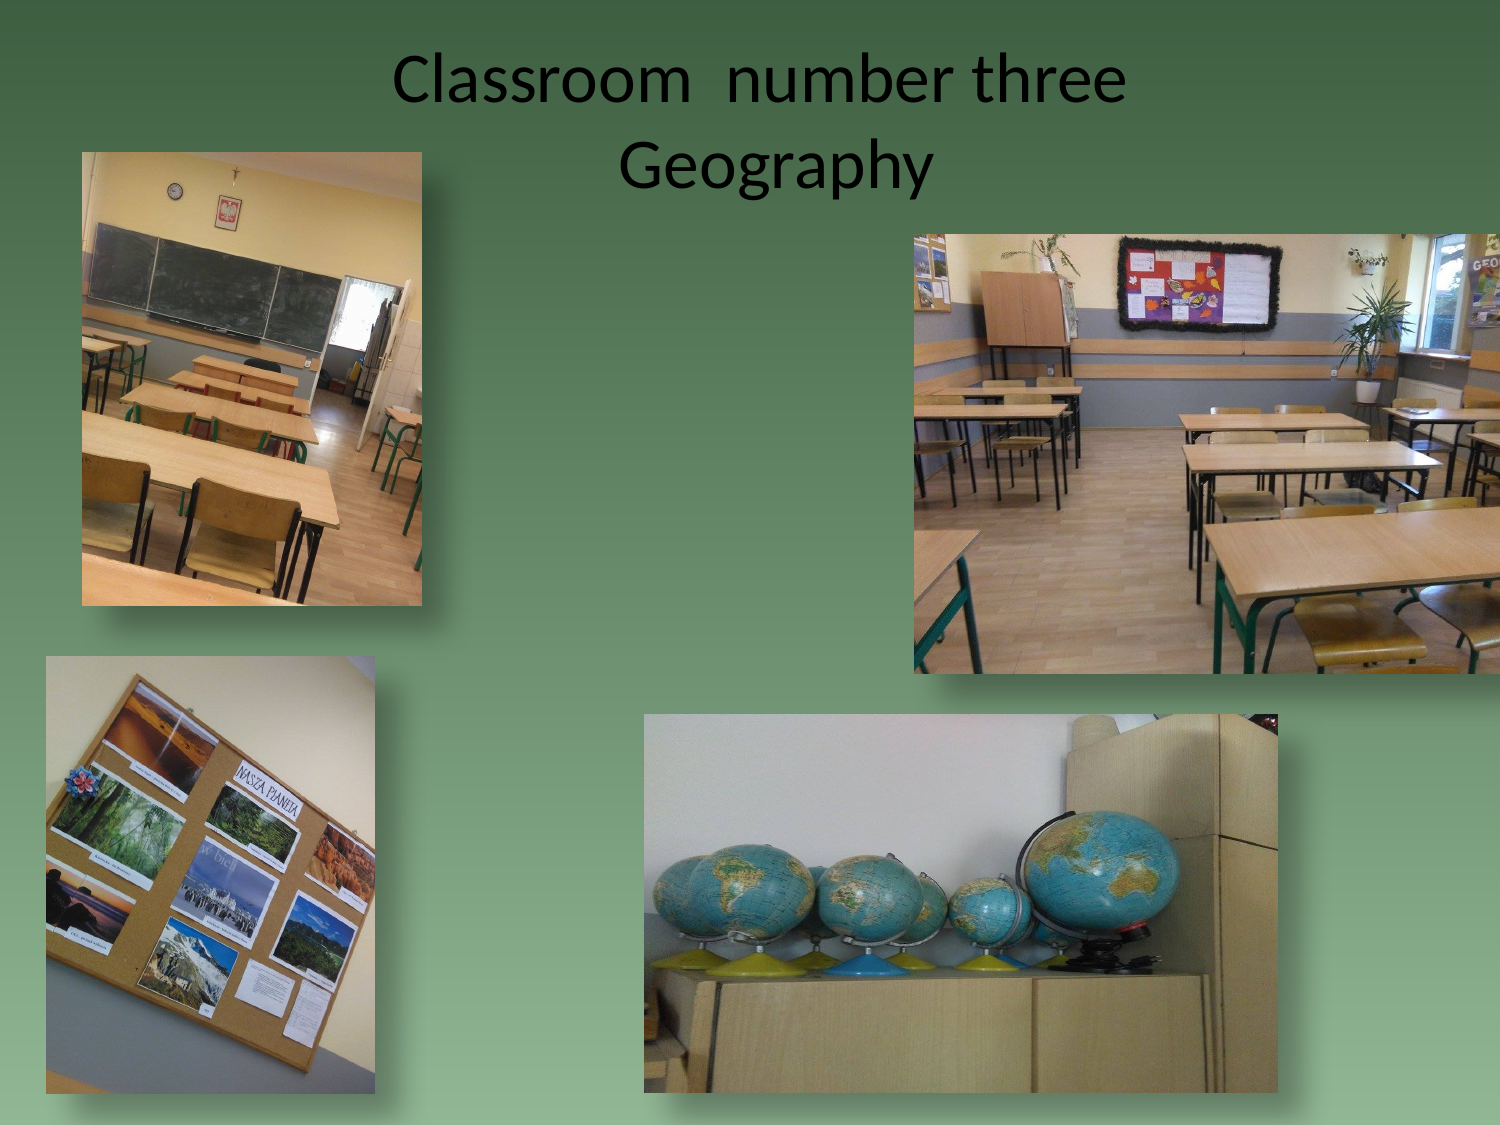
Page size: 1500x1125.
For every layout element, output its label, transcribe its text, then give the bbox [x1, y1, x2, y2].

picture [81, 152, 423, 606]
picture [46, 655, 376, 1094]
picture [913, 234, 1500, 675]
title Classroom number three Geography [93, 23, 1444, 211]
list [644, 714, 1278, 1093]
